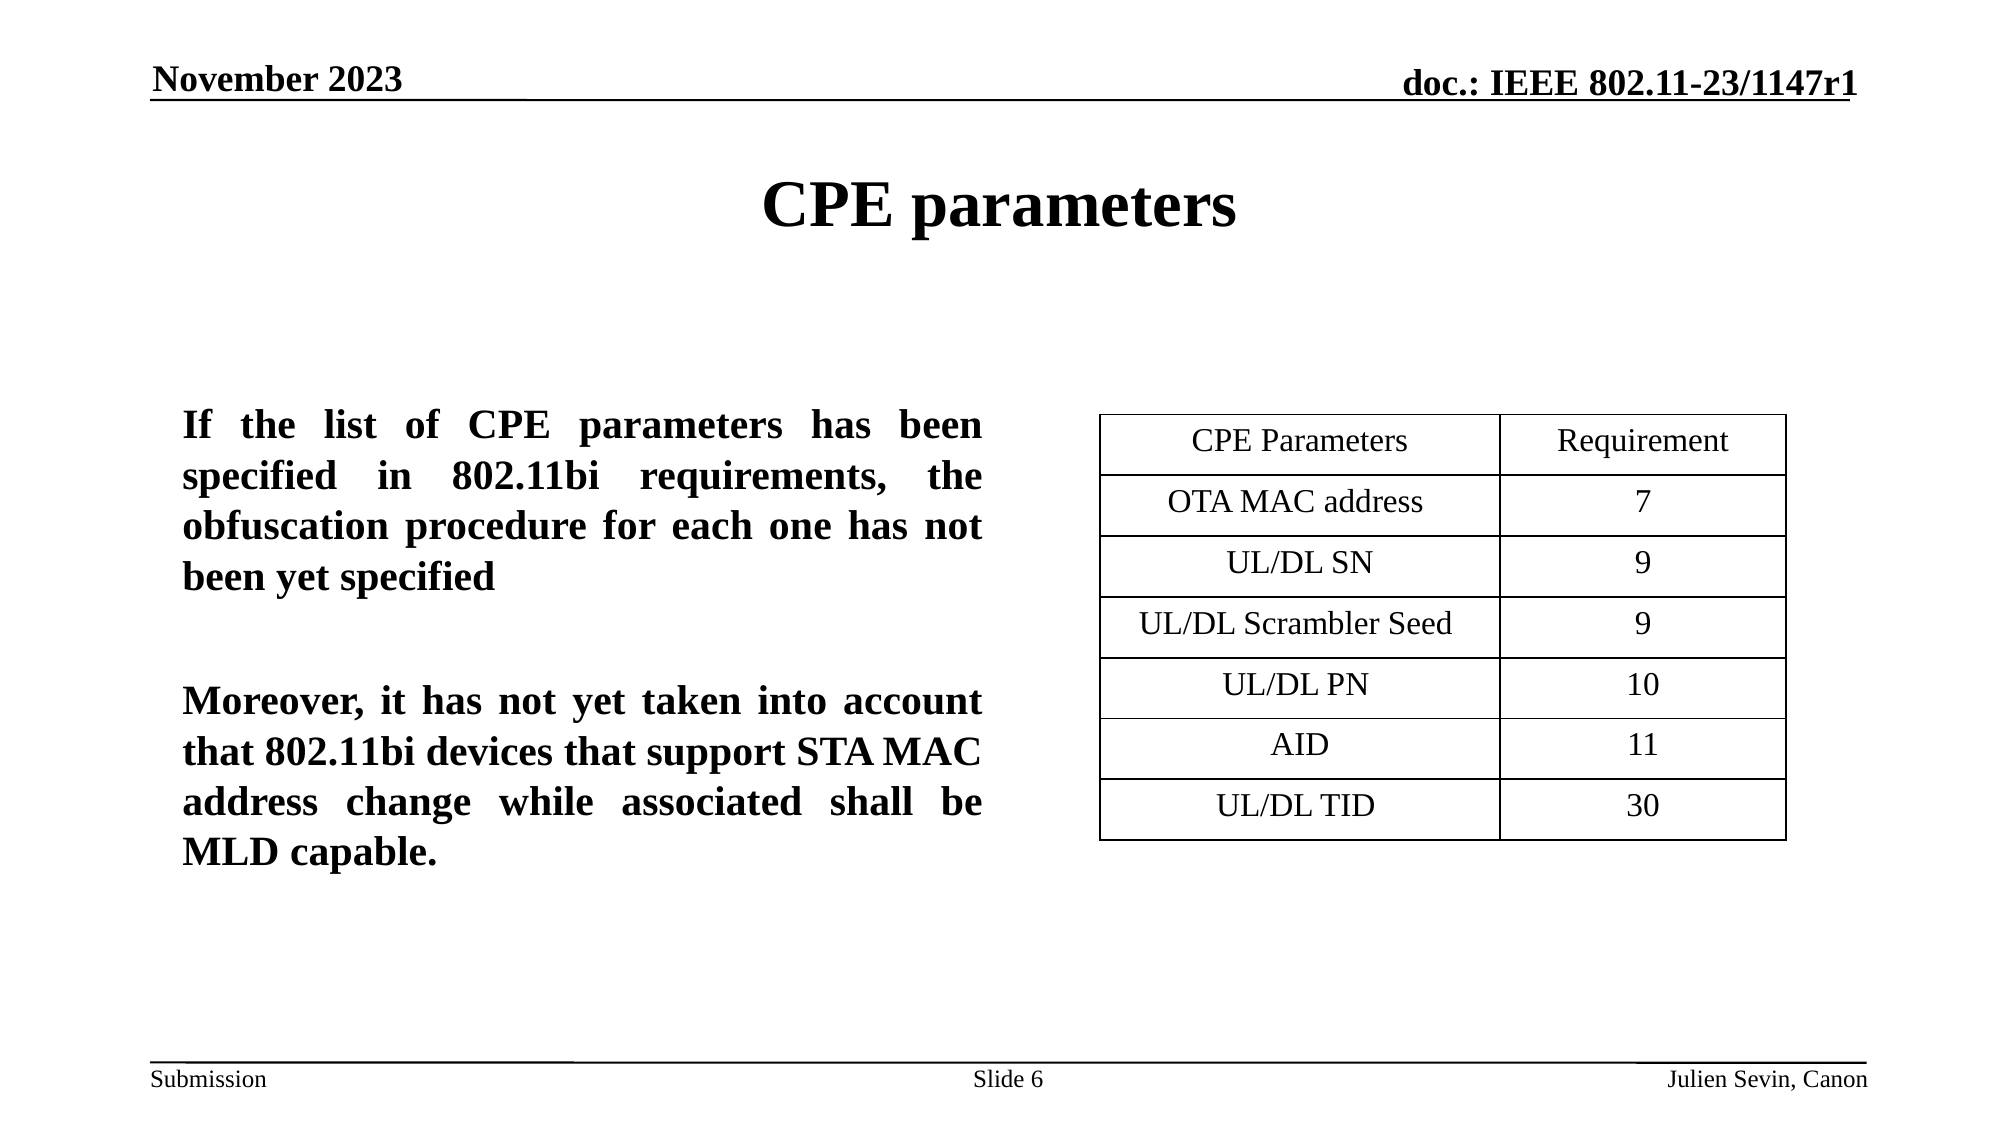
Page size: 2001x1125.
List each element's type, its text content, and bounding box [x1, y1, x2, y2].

table_cell 9 [1501, 598, 1785, 657]
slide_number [152, 54, 563, 100]
table_header CPE Parameters [1101, 415, 1499, 474]
table_cell 7 [1501, 476, 1785, 535]
table_cell UL/DL TID [1101, 780, 1499, 839]
table_cell 11 [1501, 719, 1785, 778]
table_cell 30 [1501, 780, 1785, 839]
table_cell 9 [1501, 537, 1785, 596]
table_cell AID [1101, 719, 1499, 778]
table_cell UL/DL Scrambler Seed [1101, 598, 1499, 657]
list If the list of CPE parameters has been specified in 802.11bi requirements, the obfuscation procedure for each one has not been yet specified Moreover, it has not yet taken into account that 802.11bi devices that support STA MAC address change while associated shall be MLD capable. [110, 380, 999, 981]
table_cell UL/DL PN [1101, 659, 1499, 718]
title CPE parameters [149, 112, 1850, 288]
table_cell 10 [1501, 659, 1785, 718]
table_cell UL/DL SN [1101, 537, 1499, 596]
table_header Requirement [1501, 415, 1785, 474]
slide_number Slide 6 [950, 1061, 1067, 1123]
table_cell OTA MAC address [1101, 476, 1499, 535]
footer Julien Sevin, Canon [1171, 1061, 1869, 1093]
